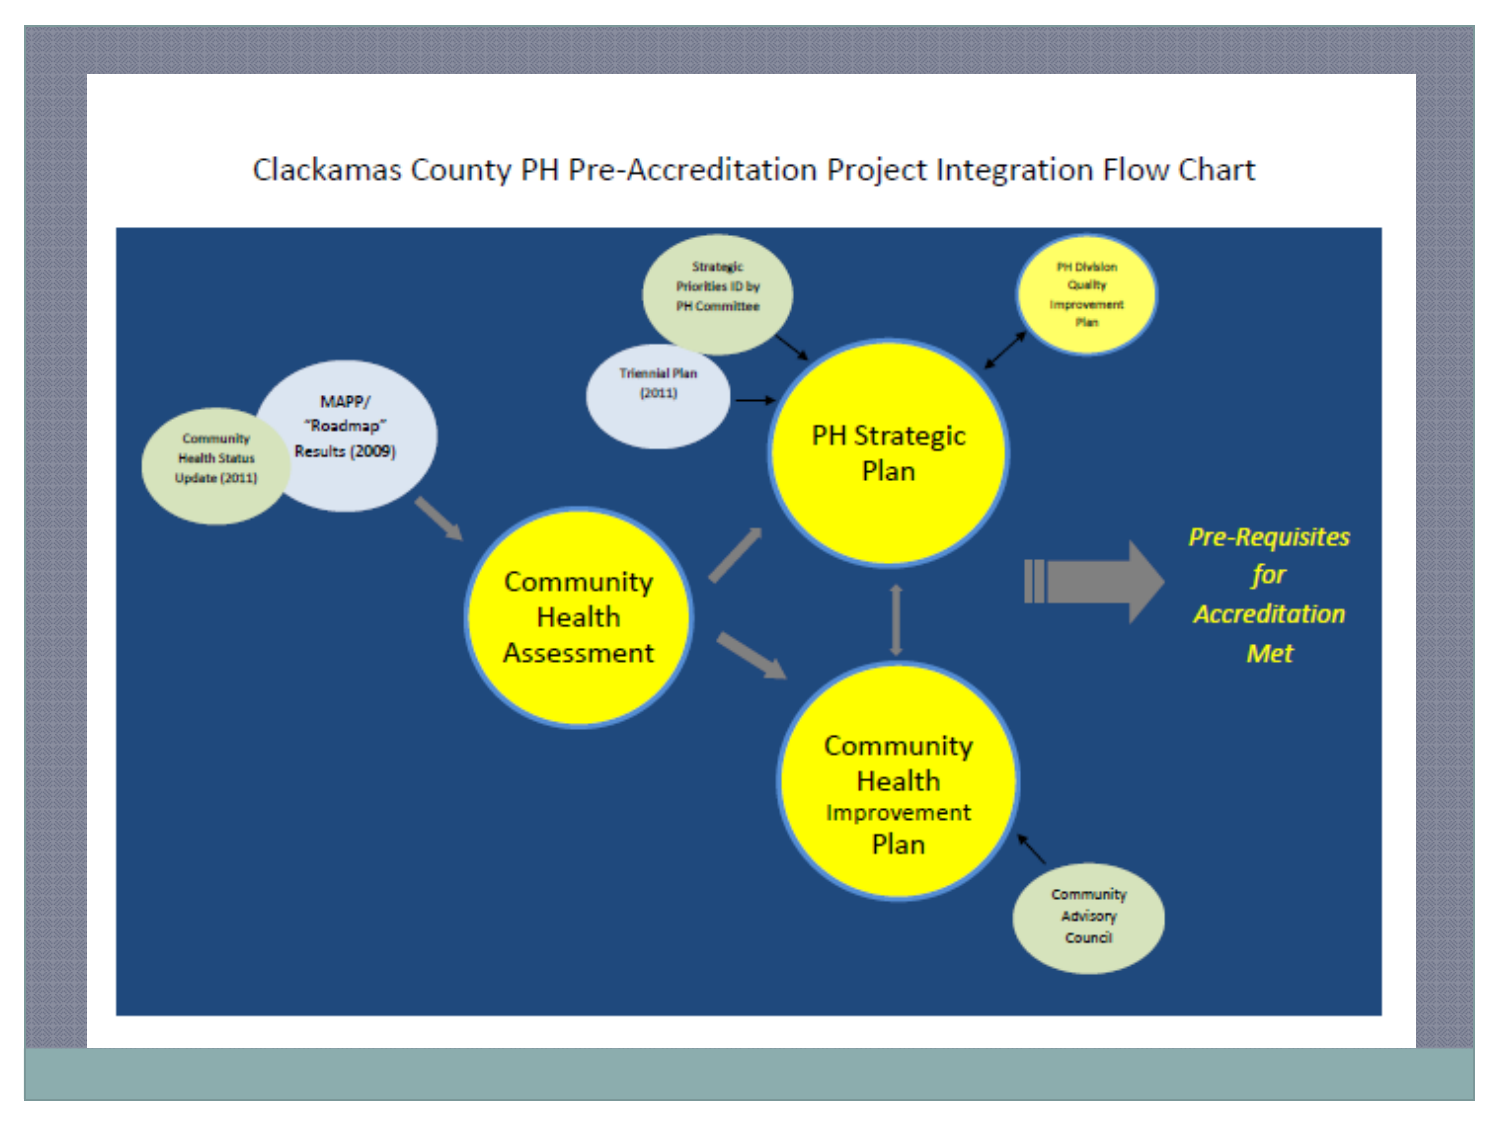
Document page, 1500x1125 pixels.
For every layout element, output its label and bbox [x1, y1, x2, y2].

picture [87, 74, 1416, 1049]
